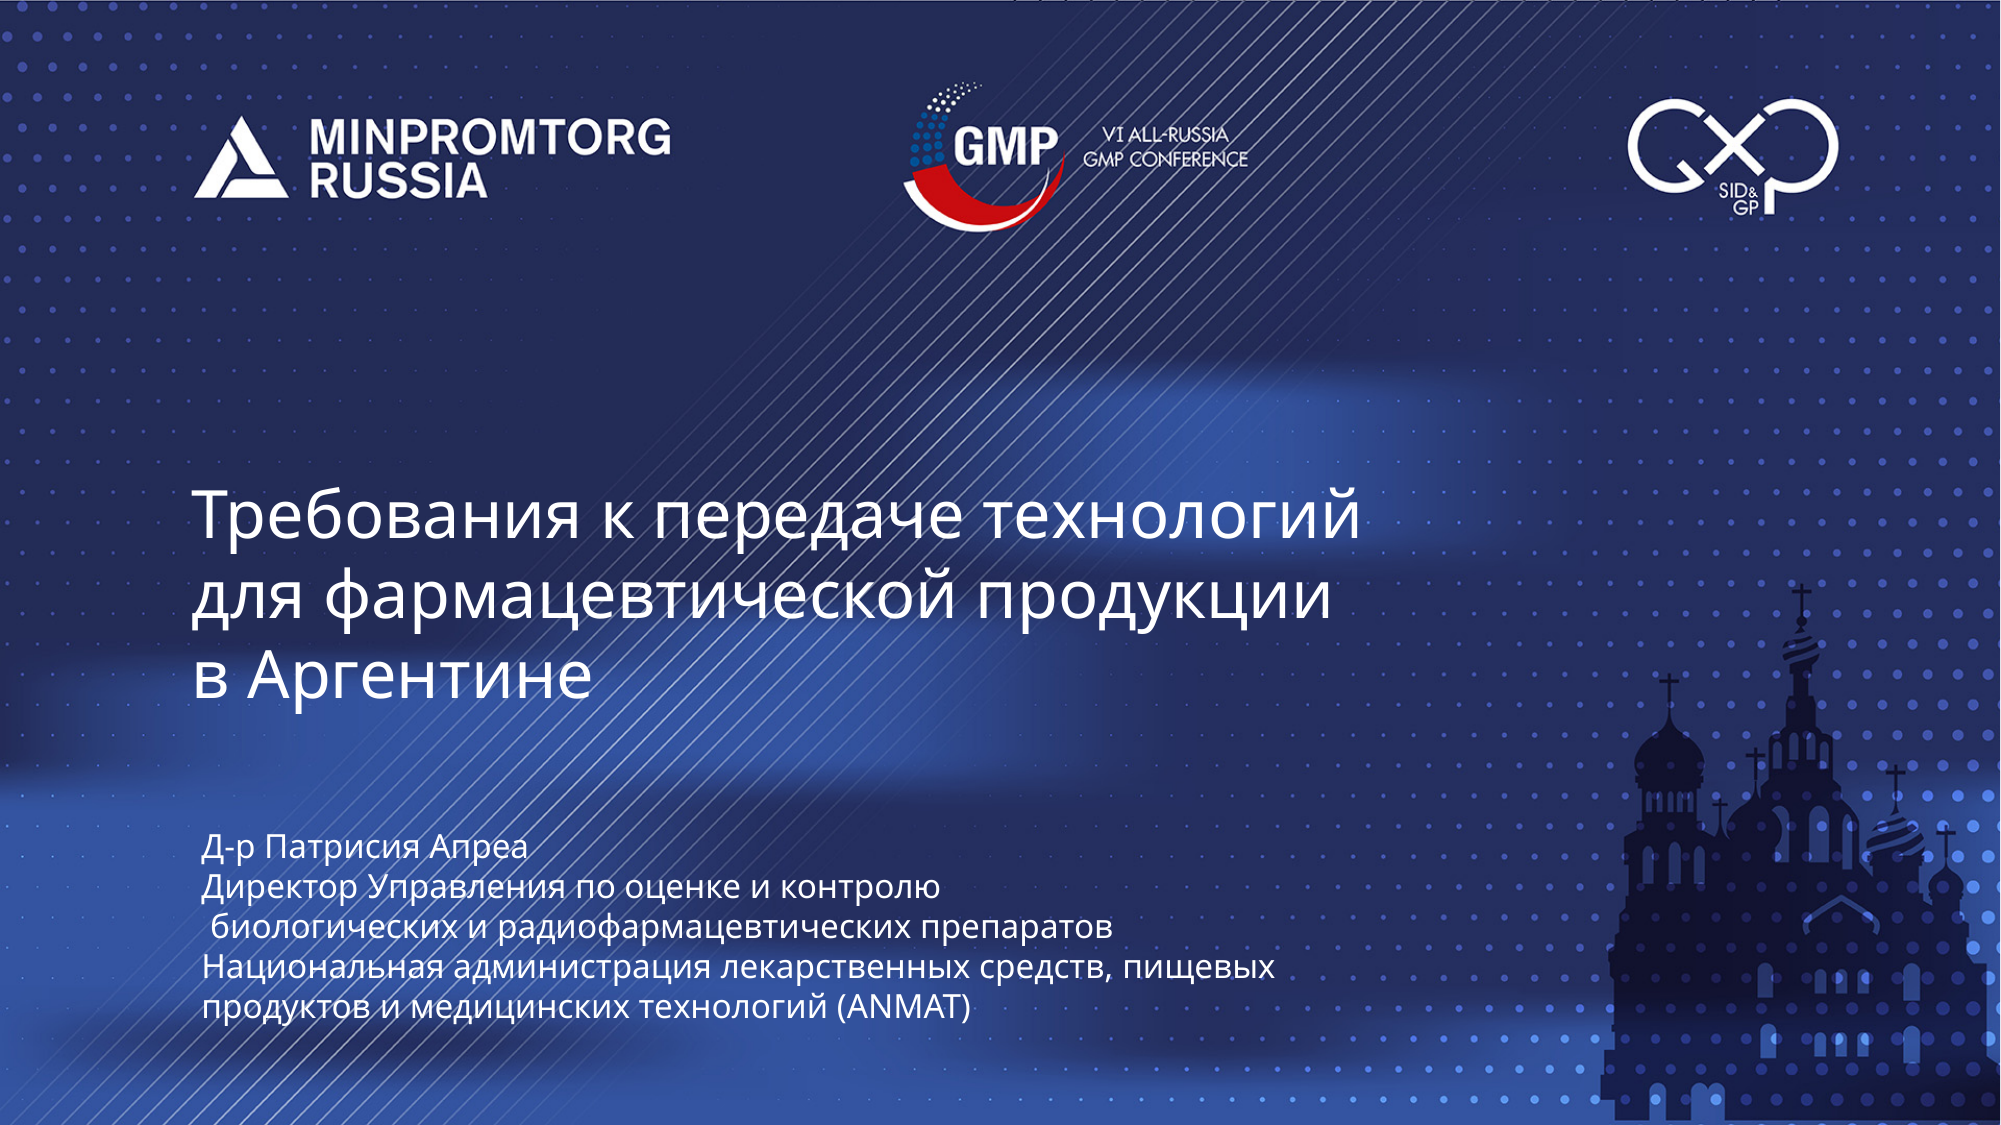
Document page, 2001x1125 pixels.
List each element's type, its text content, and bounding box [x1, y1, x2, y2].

text_box Д-р Патрисия Апреа Директор Управления по оценке и контролю биологических и радиофармацевтических препаратов Национальная администрация лекарственных средств, пищевых продуктов и медицинских технологий (ANMAT) [186, 817, 1443, 1033]
text_box Требования к передаче технологий для фармацевтической продукции в Аргентине [176, 464, 1433, 720]
picture [0, 0, 2001, 1125]
